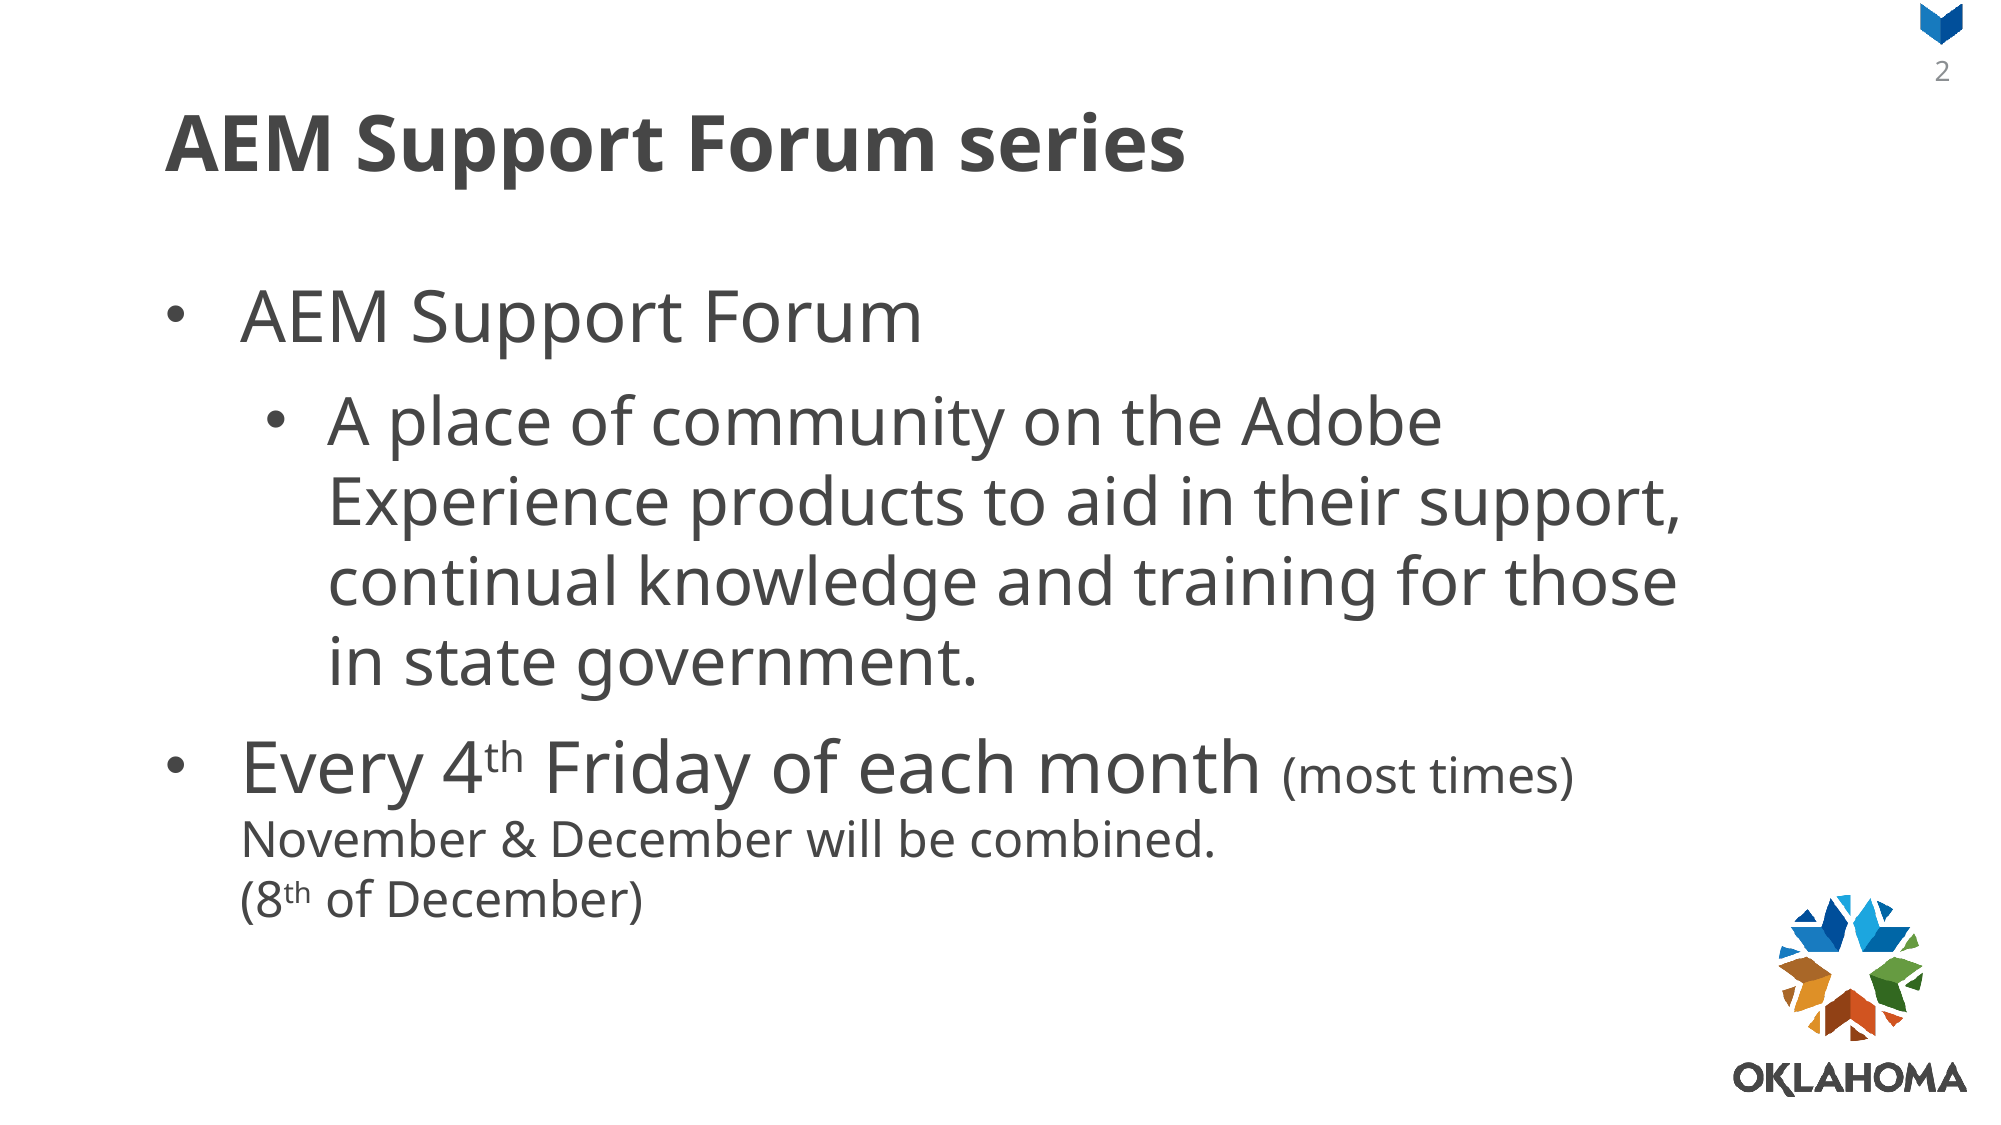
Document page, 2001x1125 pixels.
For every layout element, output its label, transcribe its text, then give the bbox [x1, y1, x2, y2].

picture [1733, 895, 1967, 1097]
list AEM Support Forum A place of community on the Adobe Experience products to aid in their support, continual knowledge and training for those in state government. Every 4th Friday of each month (most times) November & December will be combined. (8th of December) [150, 262, 1734, 1071]
title AEM Support Forum series [150, 25, 1734, 255]
picture [1916, 0, 1969, 52]
